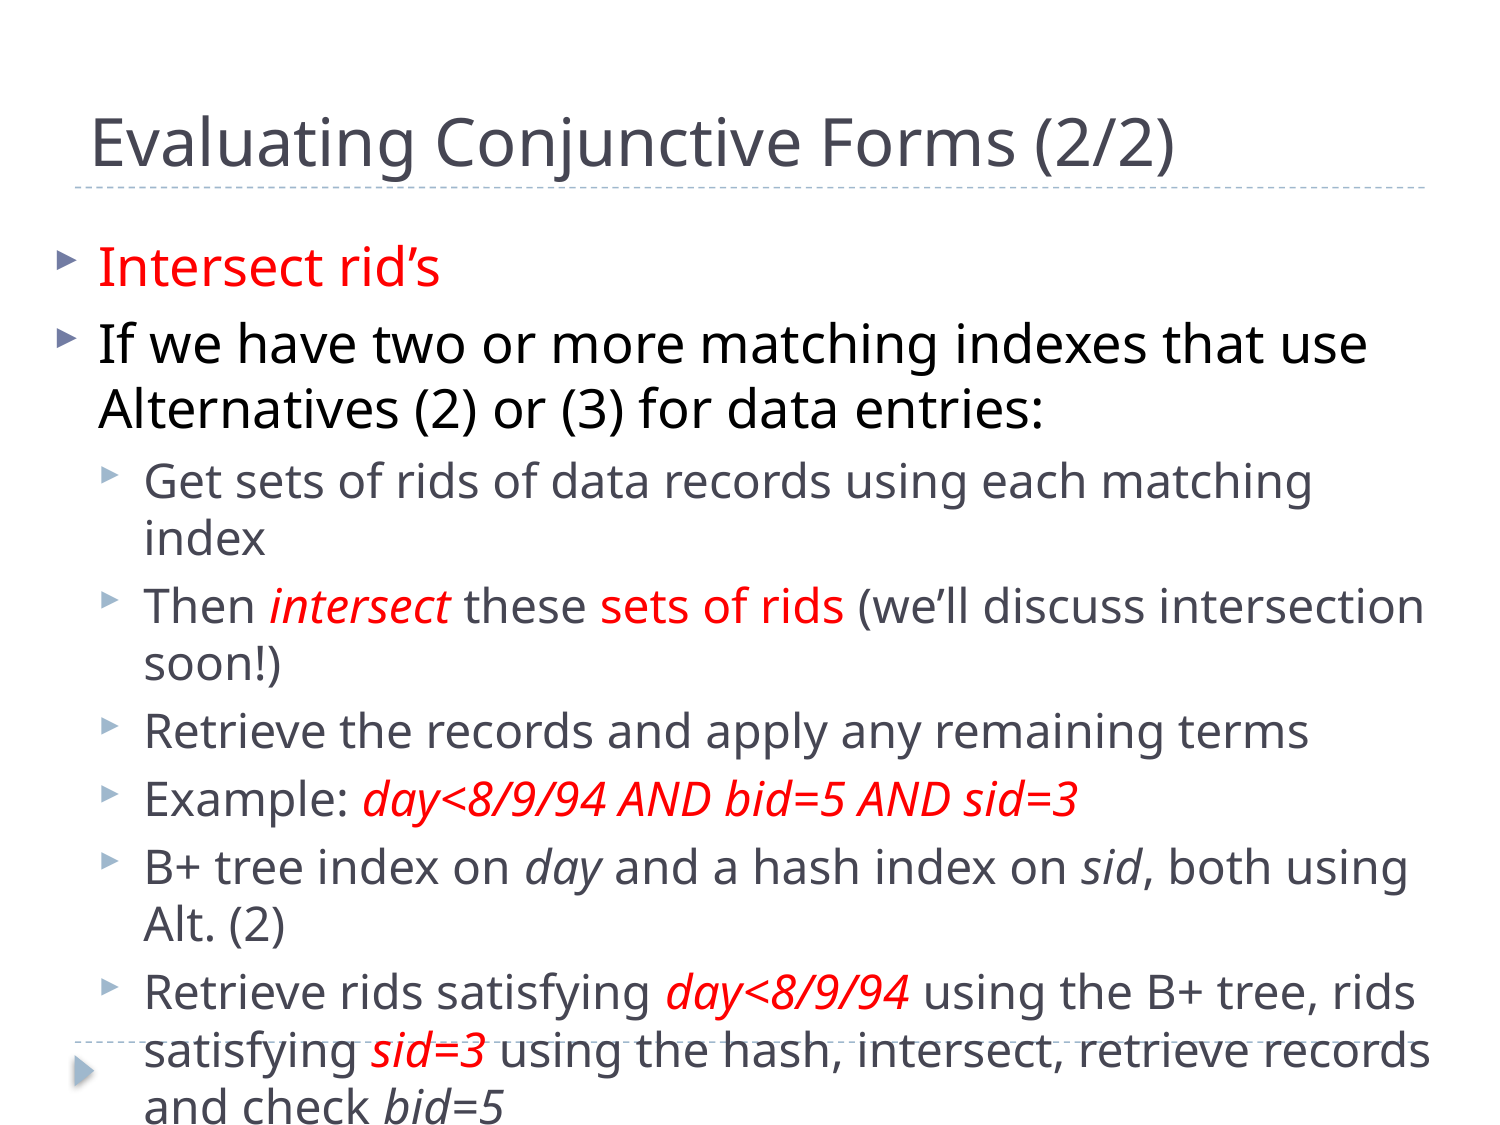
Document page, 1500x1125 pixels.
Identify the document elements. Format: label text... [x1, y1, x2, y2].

title Evaluating Conjunctive Forms (2/2) [75, 24, 1425, 188]
text_box [112, 1024, 425, 1100]
text_box [512, 1024, 988, 1100]
list Intersect rid’s If we have two or more matching indexes that use Alternatives (2) or (3) for data entries: Get sets of rids of data records using each matching index Then intersect these sets of rids (we’ll discuss intersection soon!) Retrieve the records and apply any remaining terms Example: day<8/9/94 AND bid=5 AND sid=3 B+ tree index on day and a hash index on sid, both using Alt. (2) Retrieve rids satisfying day<8/9/94 using the B+ tree, rids satisfying sid=3 using the hash, intersect, retrieve records and check bid=5 [38, 224, 1463, 1000]
